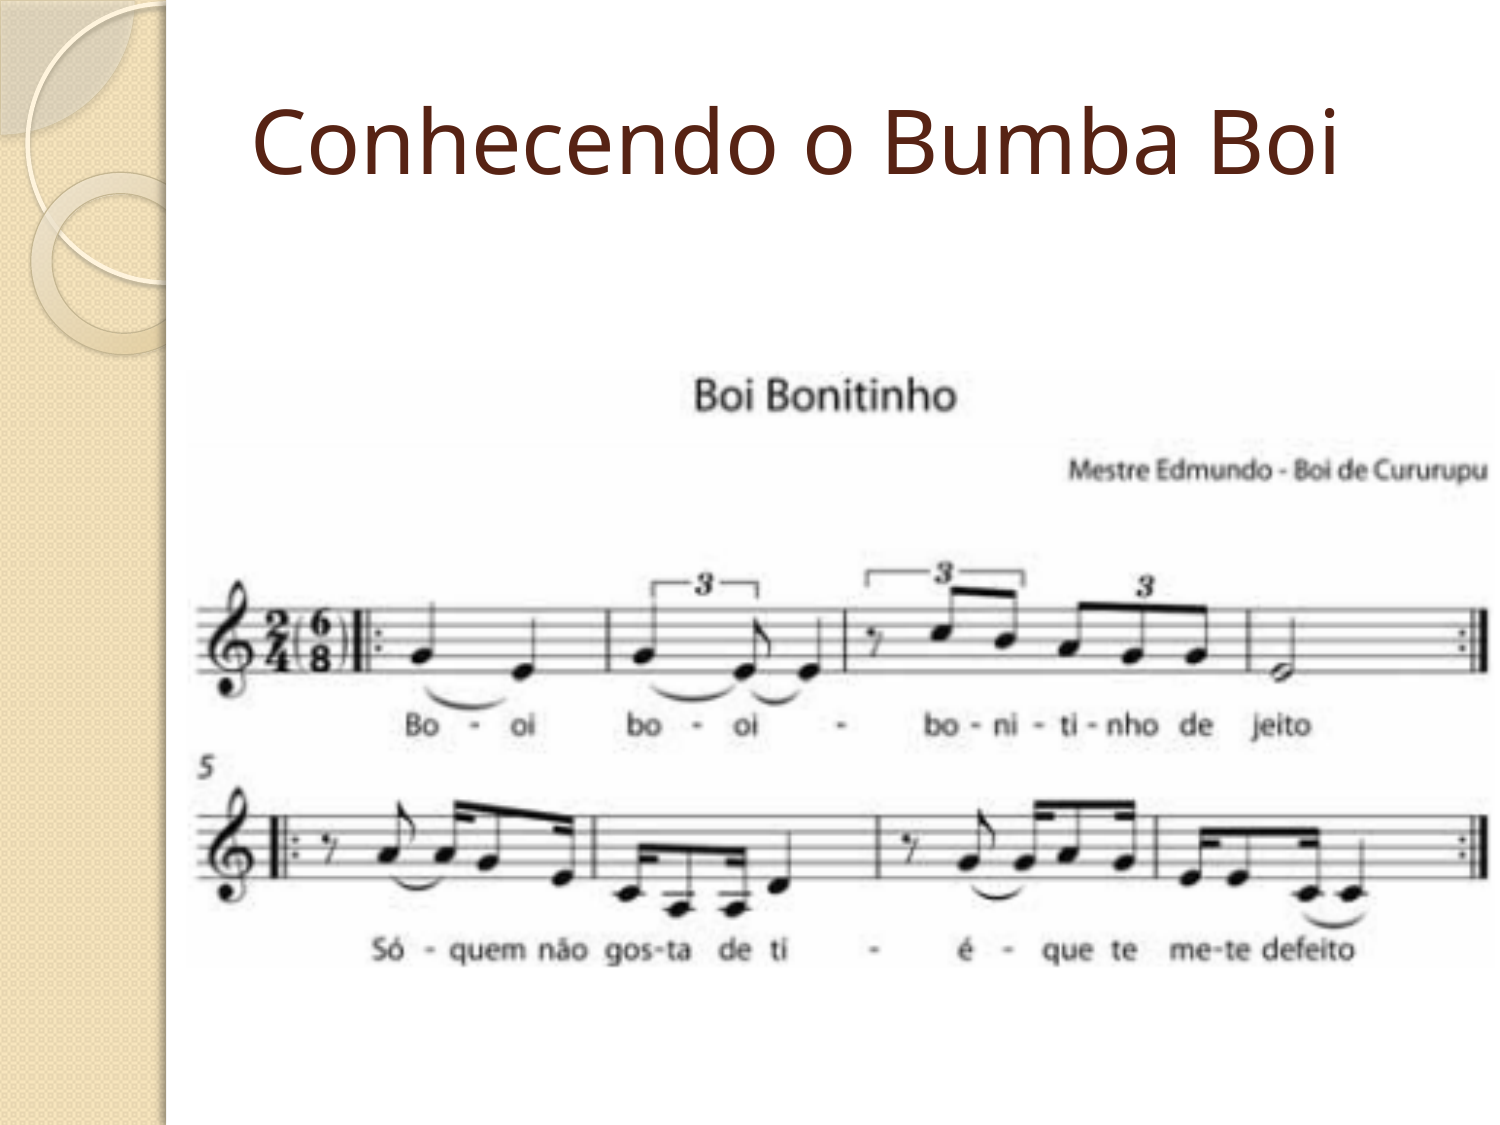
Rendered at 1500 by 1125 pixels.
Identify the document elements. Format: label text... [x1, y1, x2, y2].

picture [182, 334, 1500, 986]
title Conhecendo o Bumba Boi [235, 45, 1466, 233]
